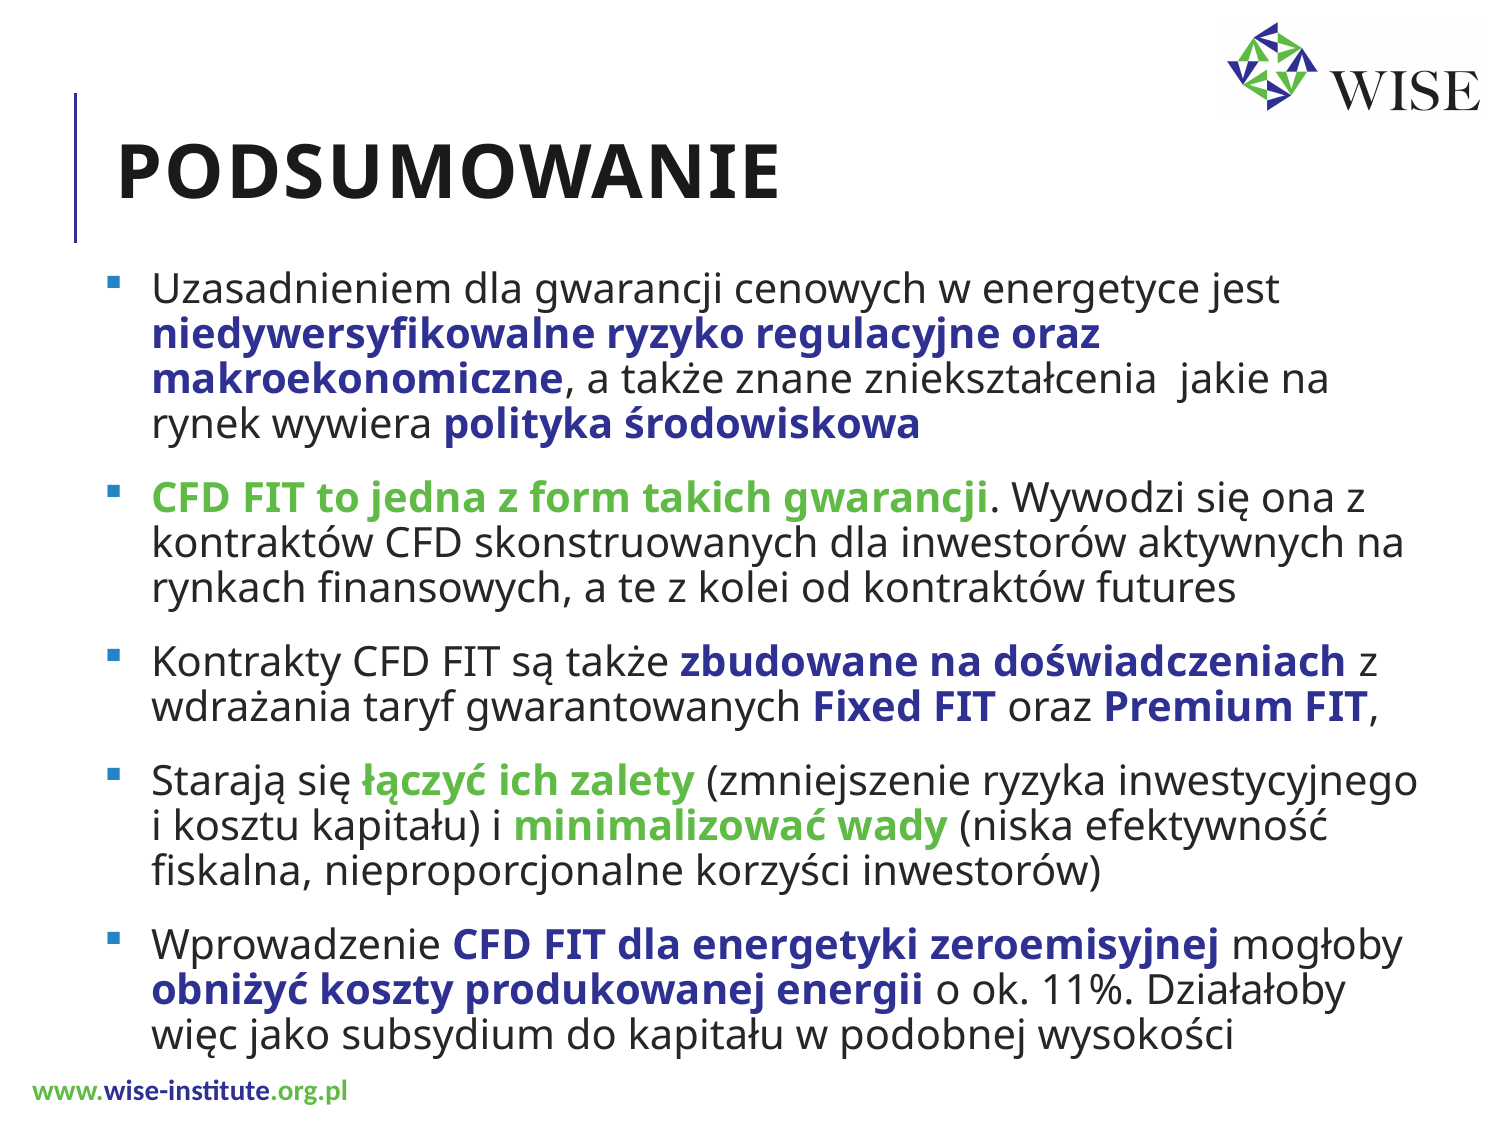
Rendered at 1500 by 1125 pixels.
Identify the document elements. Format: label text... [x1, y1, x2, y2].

text_box Uzasadnieniem dla gwarancji cenowych w energetyce jest niedywersyfikowalne ryzyko regulacyjne oraz makroekonomiczne, a także znane zniekształcenia jakie na rynek wywiera polityka środowiskowa CFD FIT to jedna z form takich gwarancji. Wywodzi się ona z kontraktów CFD skonstruowanych dla inwestorów aktywnych na rynkach finansowych, a te z kolei od kontraktów futures Kontrakty CFD FIT są także zbudowane na doświadczeniach z wdrażania taryf gwarantowanych Fixed FIT oraz Premium FIT, Starają się łączyć ich zalety (zmniejszenie ryzyka inwestycyjnego i kosztu kapitału) i minimalizować wady (niska efektywność fiskalna, nieproporcjonalne korzyści inwestorów) Wprowadzenie CFD FIT dla energetyki zeroemisyjnej mogłoby obniżyć koszty produkowanej energii o ok. 11%. Działałoby więc jako subsydium do kapitału w podobnej wysokości [67, 259, 1442, 1029]
title Podsumowanie [100, 93, 1197, 259]
picture [1221, 18, 1487, 117]
